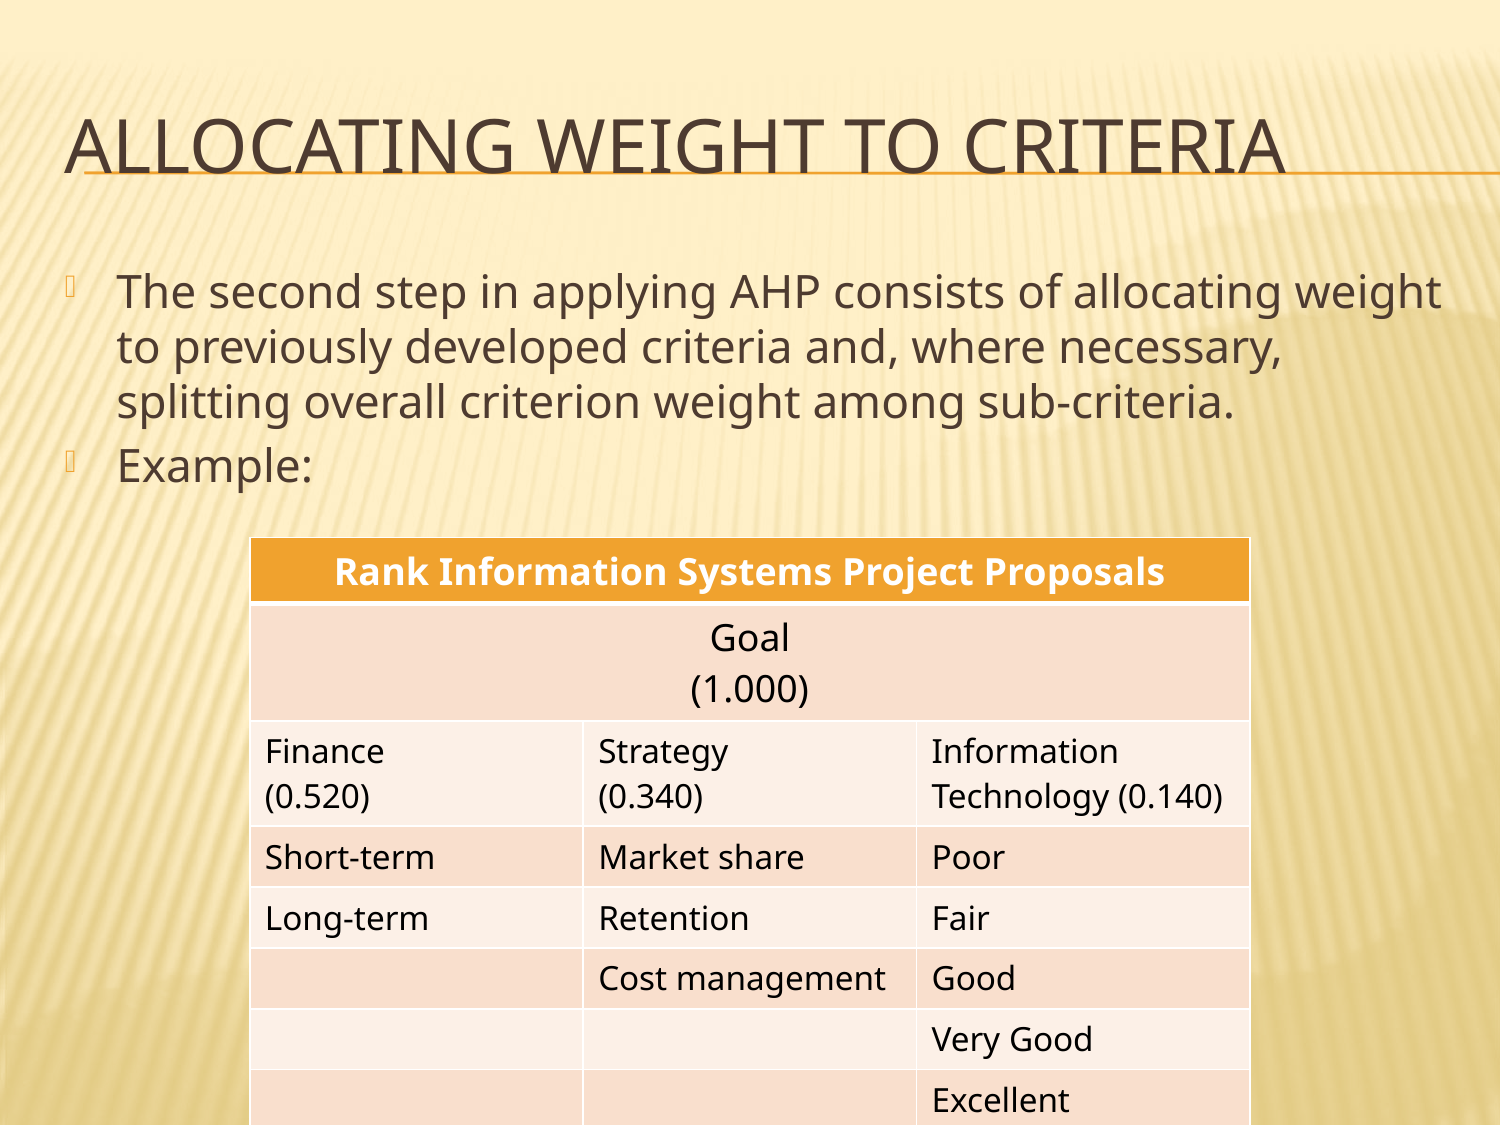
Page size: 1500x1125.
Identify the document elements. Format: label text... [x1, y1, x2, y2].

table_cell Fair [917, 888, 1249, 947]
table_cell Good [917, 949, 1249, 1008]
table_cell Market share [584, 827, 916, 886]
table_cell Very Good [917, 1010, 1249, 1069]
title Allocating weight to criteria [50, 75, 1475, 213]
table_cell [251, 1010, 582, 1069]
list The second step in applying AHP consists of allocating weight to previously developed criteria and, where necessary, splitting overall criterion weight among sub-criteria. Example: [50, 254, 1475, 538]
table_cell Finance (0.520) [251, 722, 582, 825]
table_cell Retention [584, 888, 916, 947]
table_cell Long-term [251, 888, 582, 947]
table_cell Strategy (0.340) [584, 722, 916, 825]
table_cell Excellent [917, 1070, 1249, 1125]
table_cell [584, 1070, 916, 1125]
table_cell Information Technology (0.140) [917, 722, 1249, 825]
table_cell [584, 1010, 916, 1069]
table_cell [251, 949, 582, 1008]
table_cell Short-term [251, 827, 582, 886]
table_cell Goal (1.000) [251, 606, 1249, 720]
table_cell Cost management [584, 949, 916, 1008]
table_header Rank Information Systems Project Proposals [251, 538, 1249, 601]
table_cell [251, 1070, 582, 1125]
table_cell Poor [917, 827, 1249, 886]
